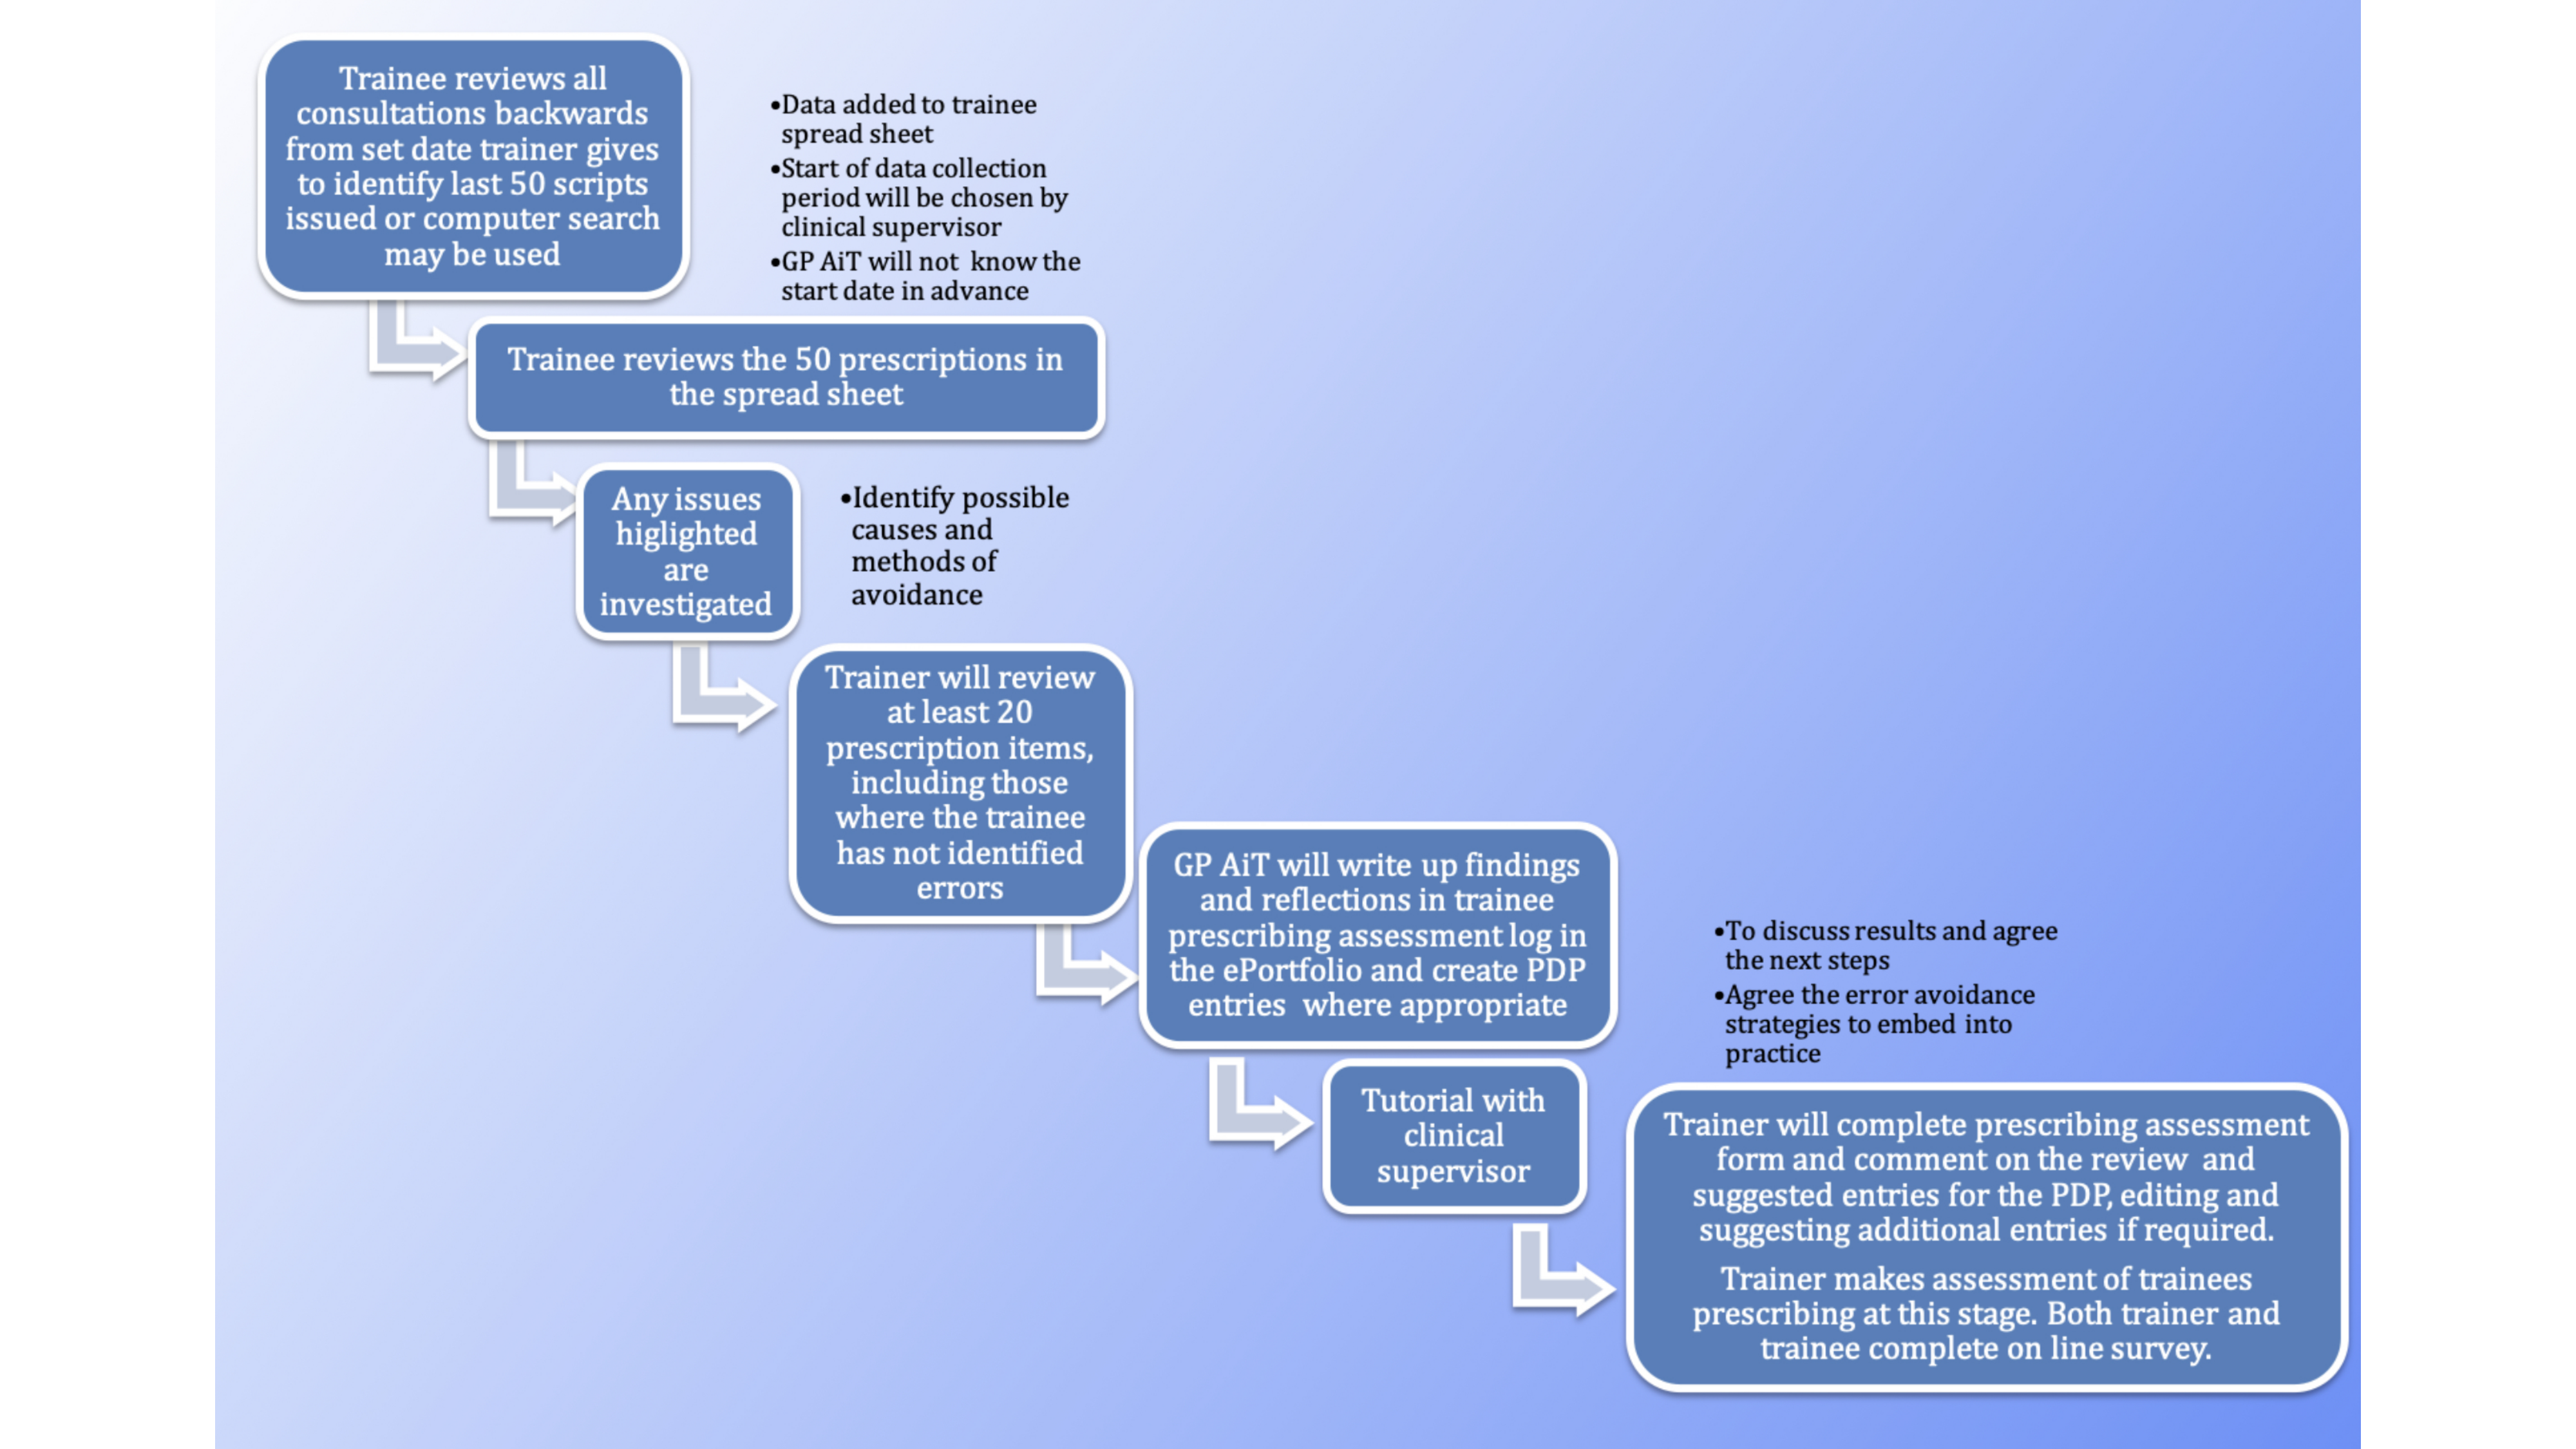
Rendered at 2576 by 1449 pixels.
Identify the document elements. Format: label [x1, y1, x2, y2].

picture [215, 0, 2361, 1449]
